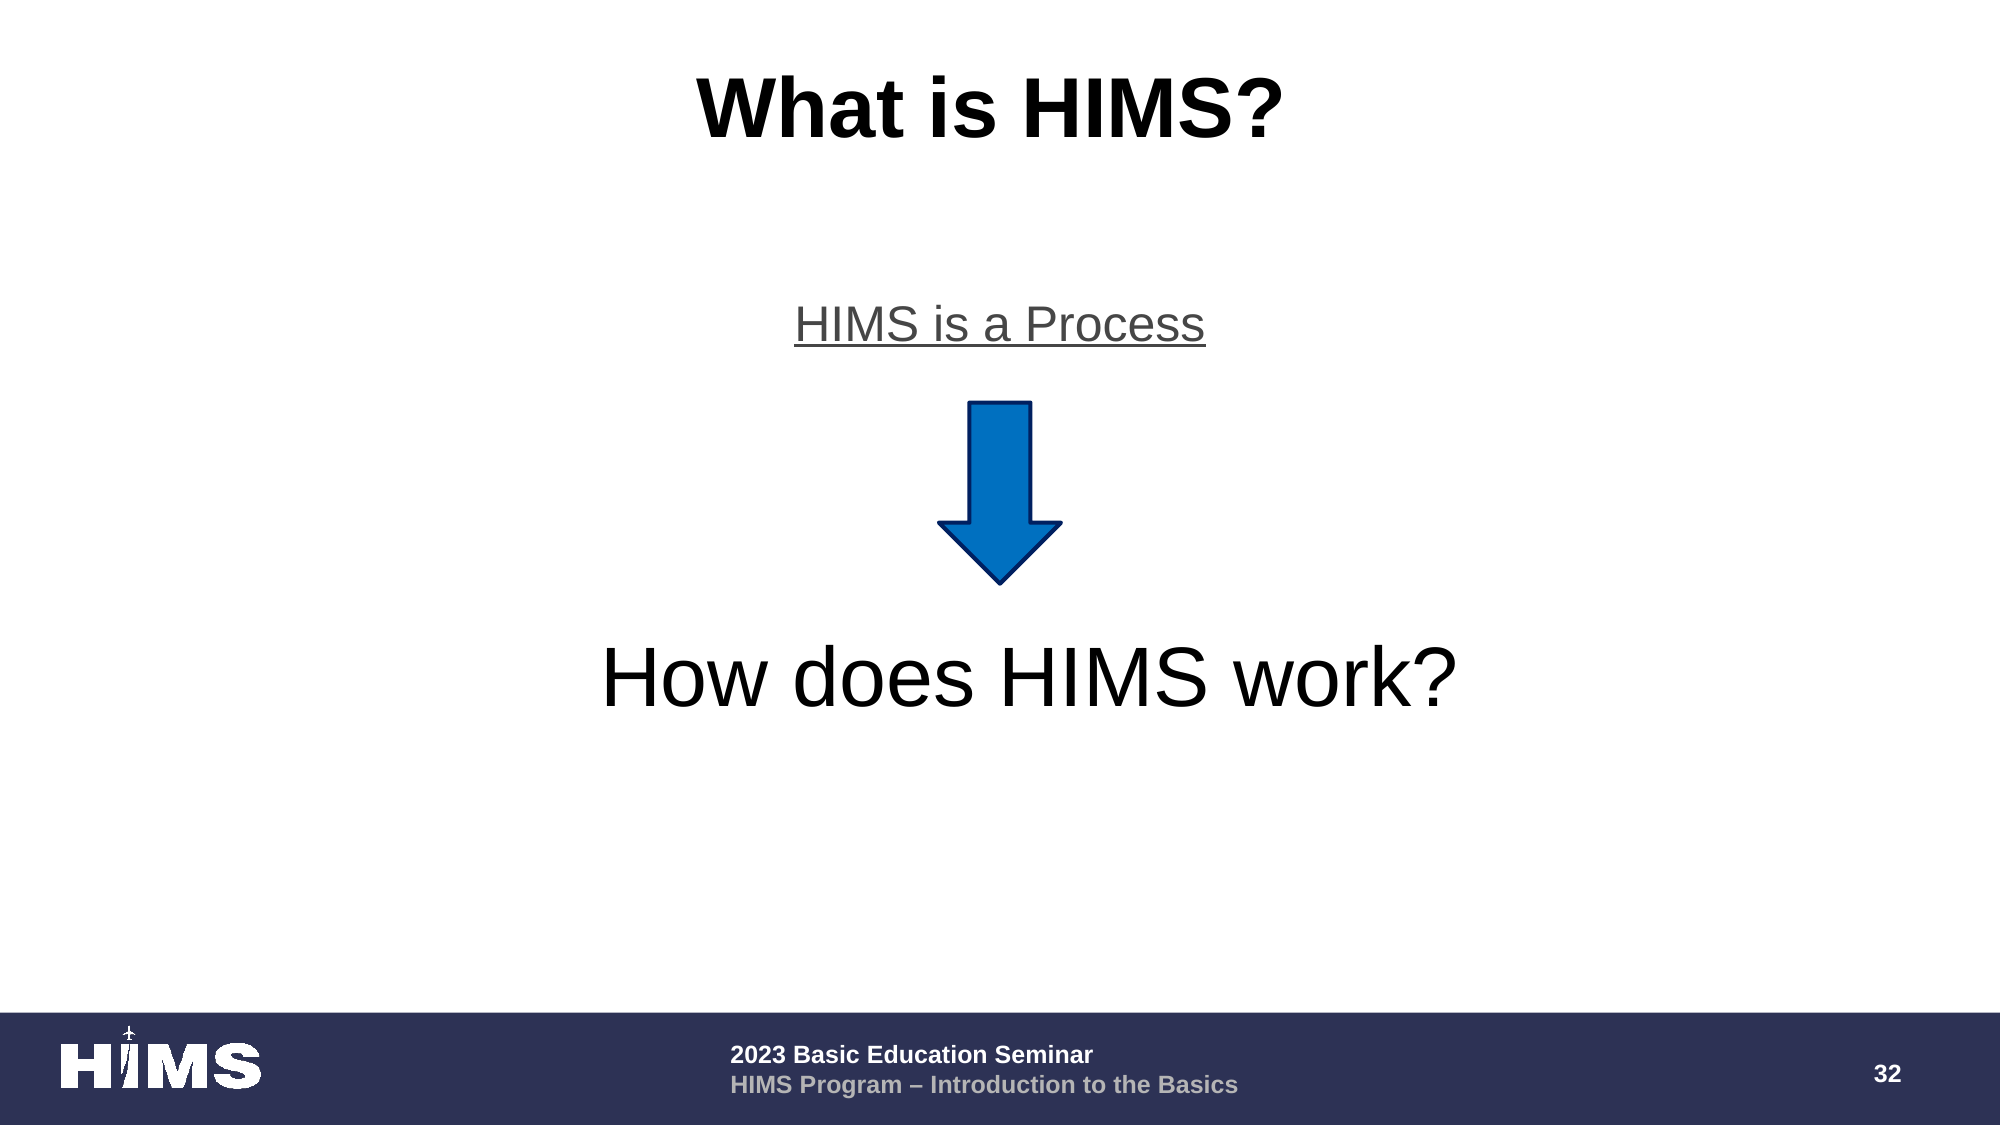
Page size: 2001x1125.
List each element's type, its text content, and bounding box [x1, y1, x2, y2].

text_box How does HIMS work? [436, 614, 1623, 731]
picture [50, 999, 271, 1115]
text_box HIMS is a Process [283, 284, 1717, 419]
text_box [936, 400, 1063, 586]
slide_number 32 [1816, 1050, 1917, 1088]
title What is HIMS? [83, 45, 1900, 163]
